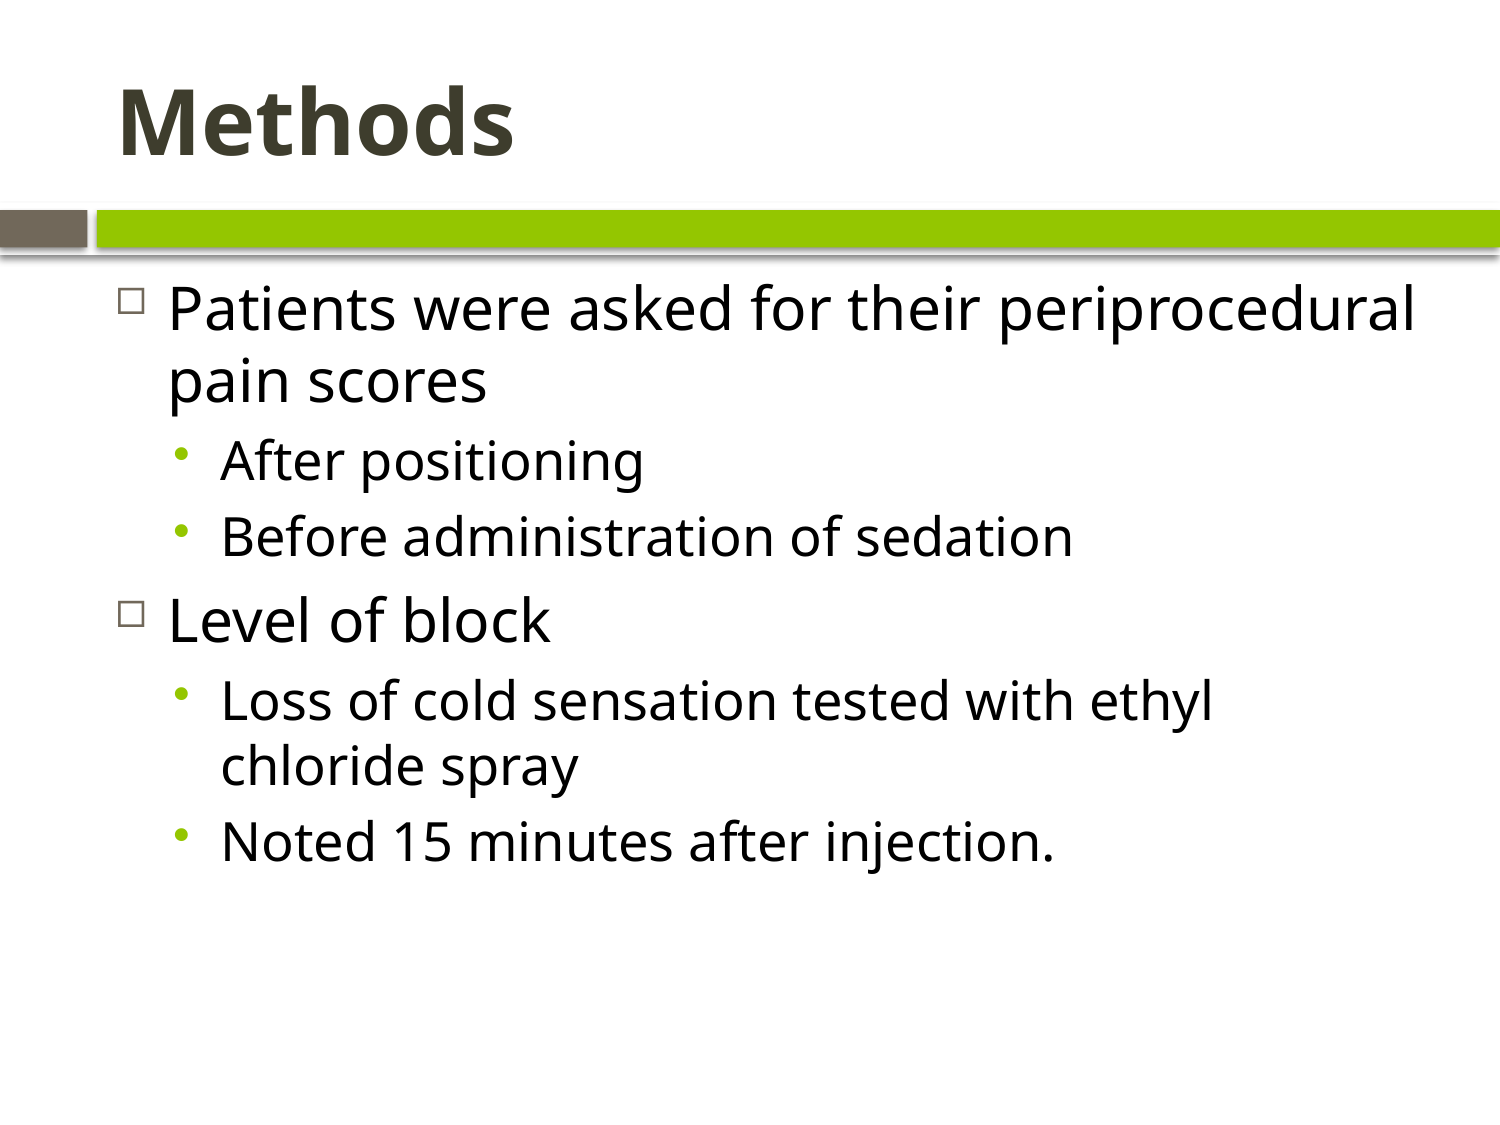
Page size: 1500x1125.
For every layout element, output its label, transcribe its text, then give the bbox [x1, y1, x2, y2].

list Patients were asked for their periprocedural pain scores After positioning Before administration of sedation Level of block Loss of cold sensation tested with ethyl chloride spray Noted 15 minutes after injection. [100, 262, 1438, 1000]
title Methods [100, 37, 1438, 200]
